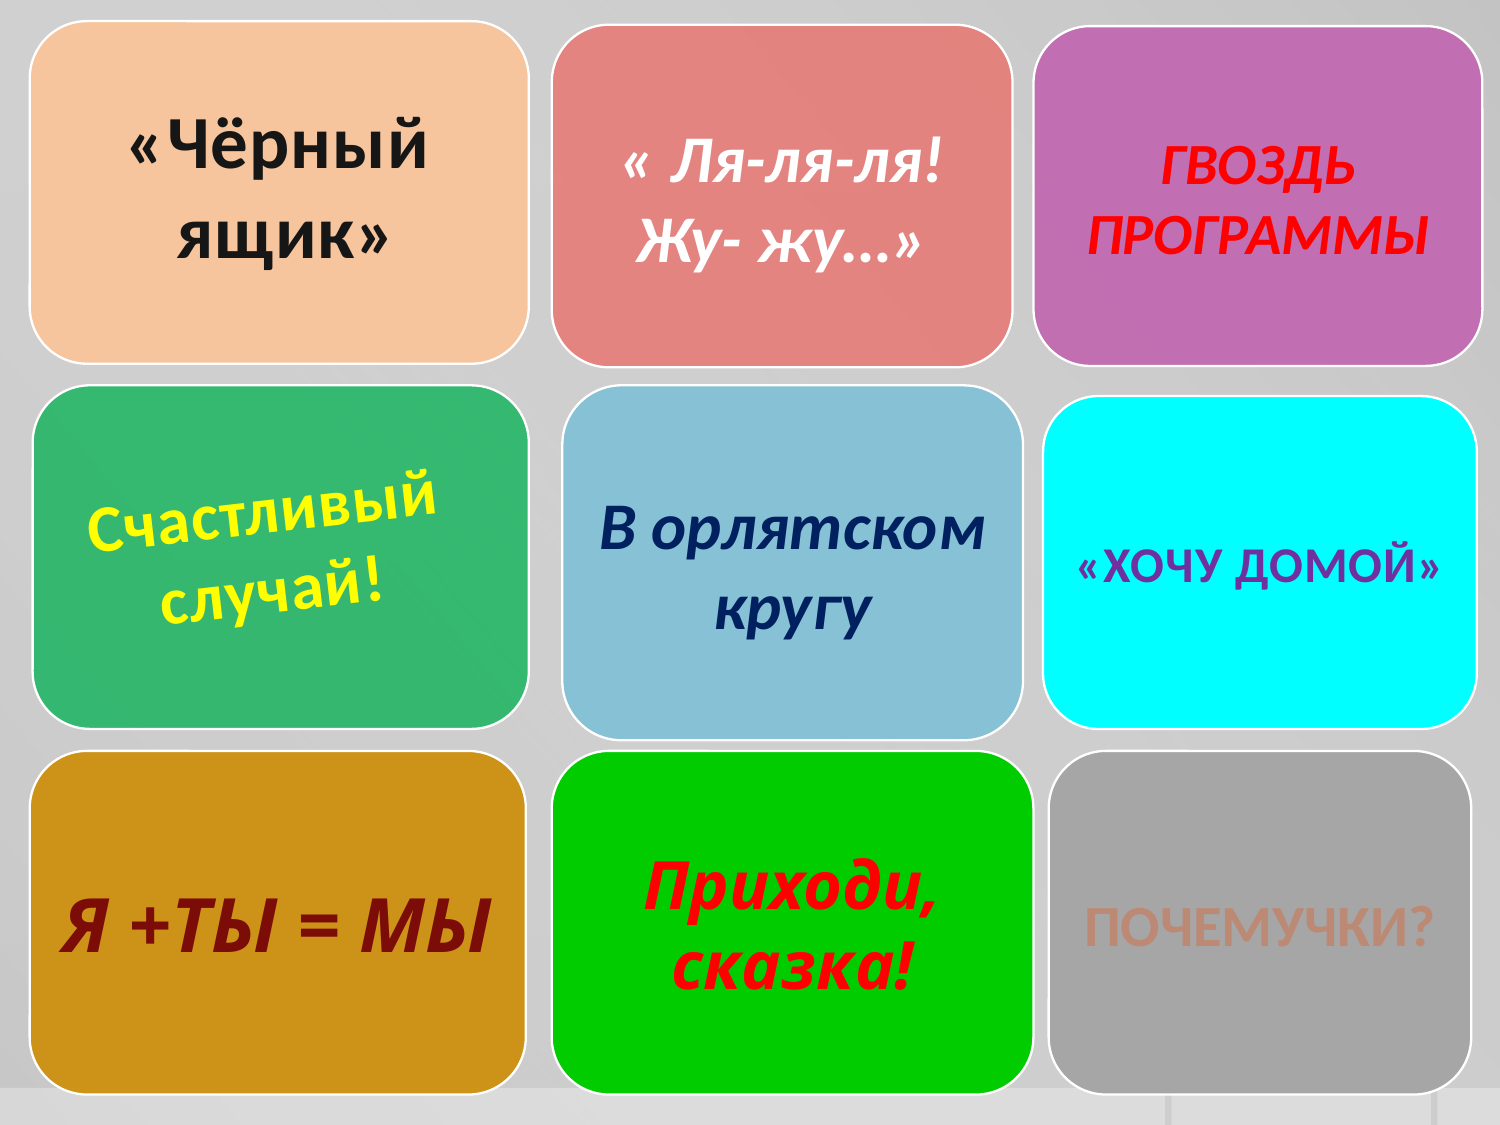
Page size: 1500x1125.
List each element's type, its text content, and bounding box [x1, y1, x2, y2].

text_box Приходи, сказка! [550, 749, 1035, 1096]
text_box [31, 384, 530, 731]
text_box В орлятском кругу [561, 384, 1025, 742]
text_box ГВОЗДЬ ПРОГРАММЫ [1032, 24, 1484, 368]
text_box [28, 19, 530, 365]
text_box «ХОЧУ ДОМОЙ» [1041, 394, 1478, 731]
text_box Я +ТЫ = МЫ [28, 749, 527, 1096]
text_box «Чёрный ящик» [88, 86, 467, 282]
text_box Почемучки? [1047, 749, 1473, 1096]
text_box Счастливый случай! [56, 436, 479, 657]
text_box « Ля-ля-ля! Жу- жу…» [550, 23, 1014, 369]
